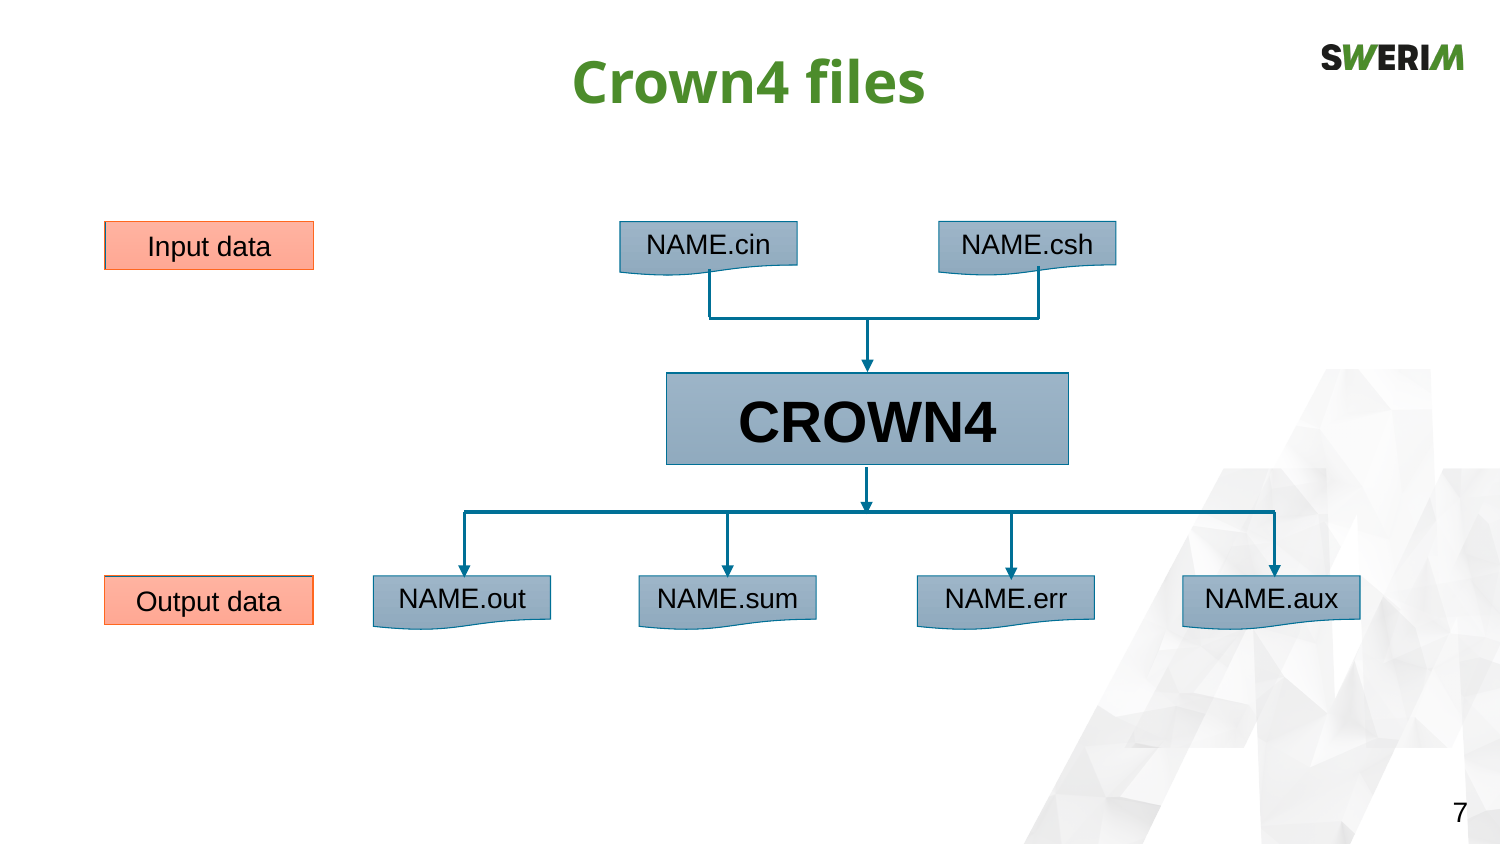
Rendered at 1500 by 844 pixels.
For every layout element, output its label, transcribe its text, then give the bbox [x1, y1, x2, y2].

text_box 7 [1426, 787, 1495, 836]
text_box CROWN4 [666, 372, 1069, 465]
text_box NAME.csh [938, 220, 1117, 276]
text_box Output data [104, 575, 314, 625]
text_box NAME.aux [1182, 575, 1361, 630]
text_box Input data [104, 221, 314, 270]
text_box NAME.err [916, 575, 1095, 630]
text_box NAME.cin [619, 221, 798, 276]
text_box NAME.sum [638, 575, 817, 630]
title Crown4 files [221, 45, 1277, 132]
text_box NAME.out [372, 575, 552, 630]
